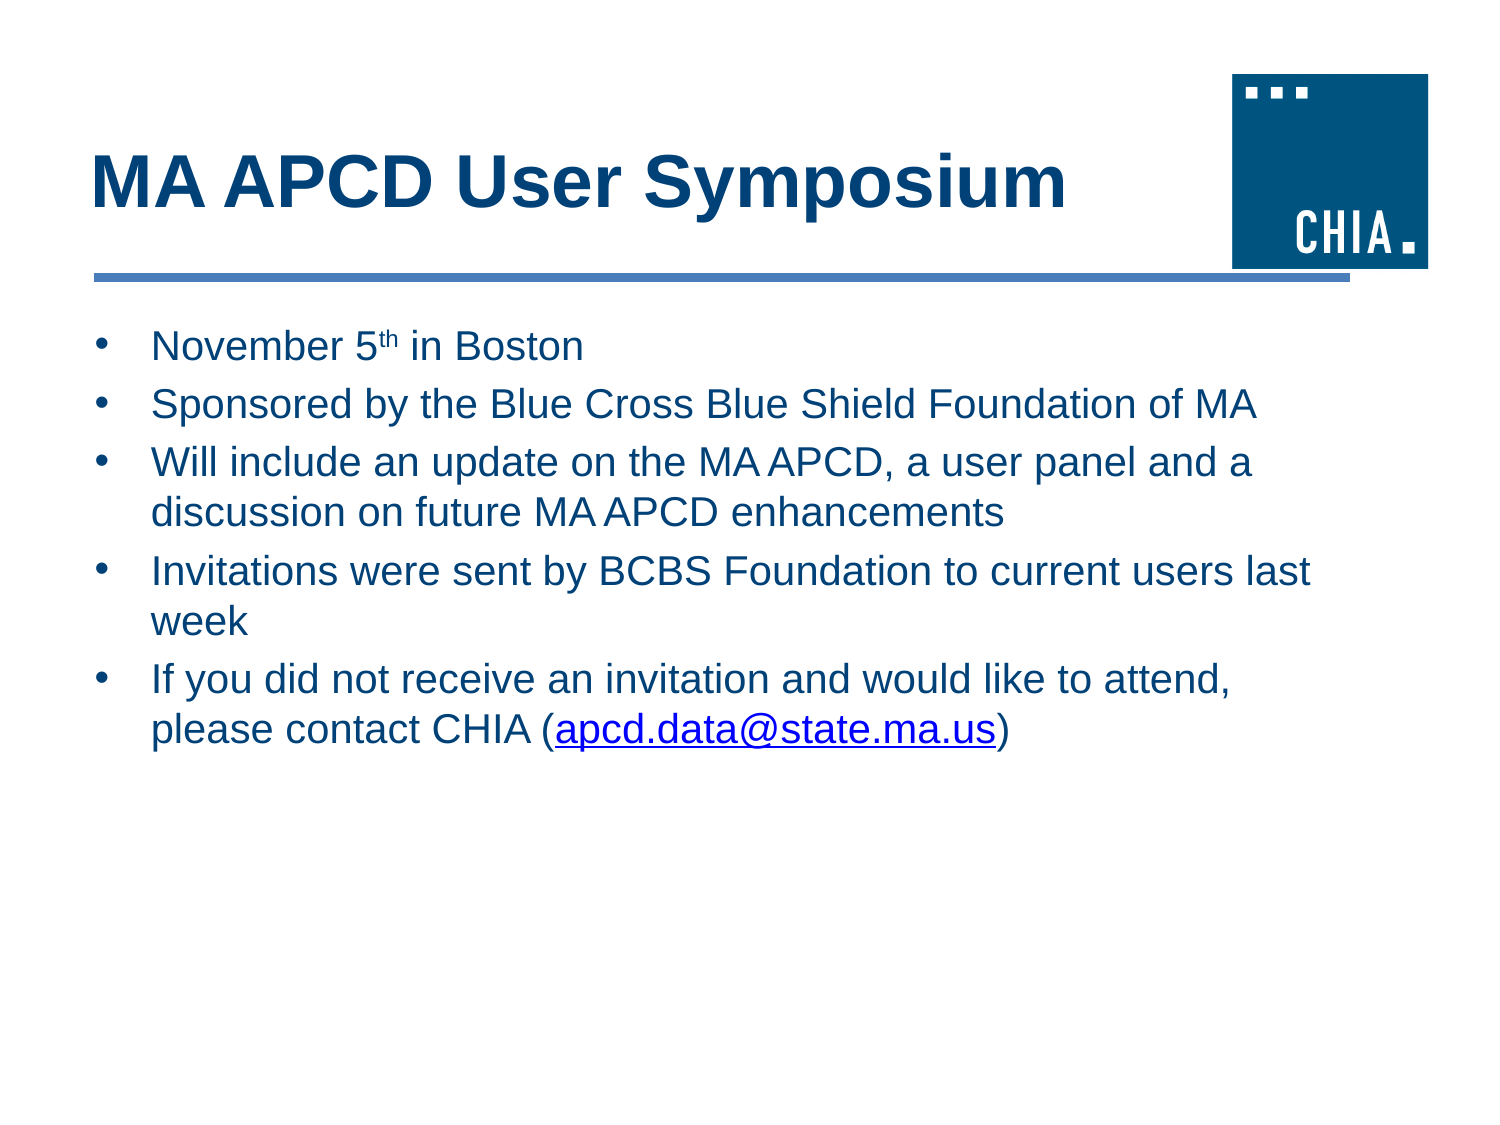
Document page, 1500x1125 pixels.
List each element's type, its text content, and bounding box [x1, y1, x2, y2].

subtitle November 5th in Boston Sponsored by the Blue Cross Blue Shield Foundation of MA Will include an update on the MA APCD, a user panel and a discussion on future MA APCD enhancements Invitations were sent by BCBS Foundation to current users last week If you did not receive an invitation and would like to attend, please contact CHIA (apcd.data@state.ma.us) [79, 310, 1353, 987]
picture [1246, 88, 1257, 93]
picture [1271, 88, 1282, 93]
picture [1229, 74, 1432, 276]
picture [1403, 243, 1414, 253]
picture [1297, 88, 1307, 93]
title MA APCD User Symposium [75, 93, 1351, 261]
picture [1368, 211, 1390, 253]
picture [1354, 211, 1359, 252]
